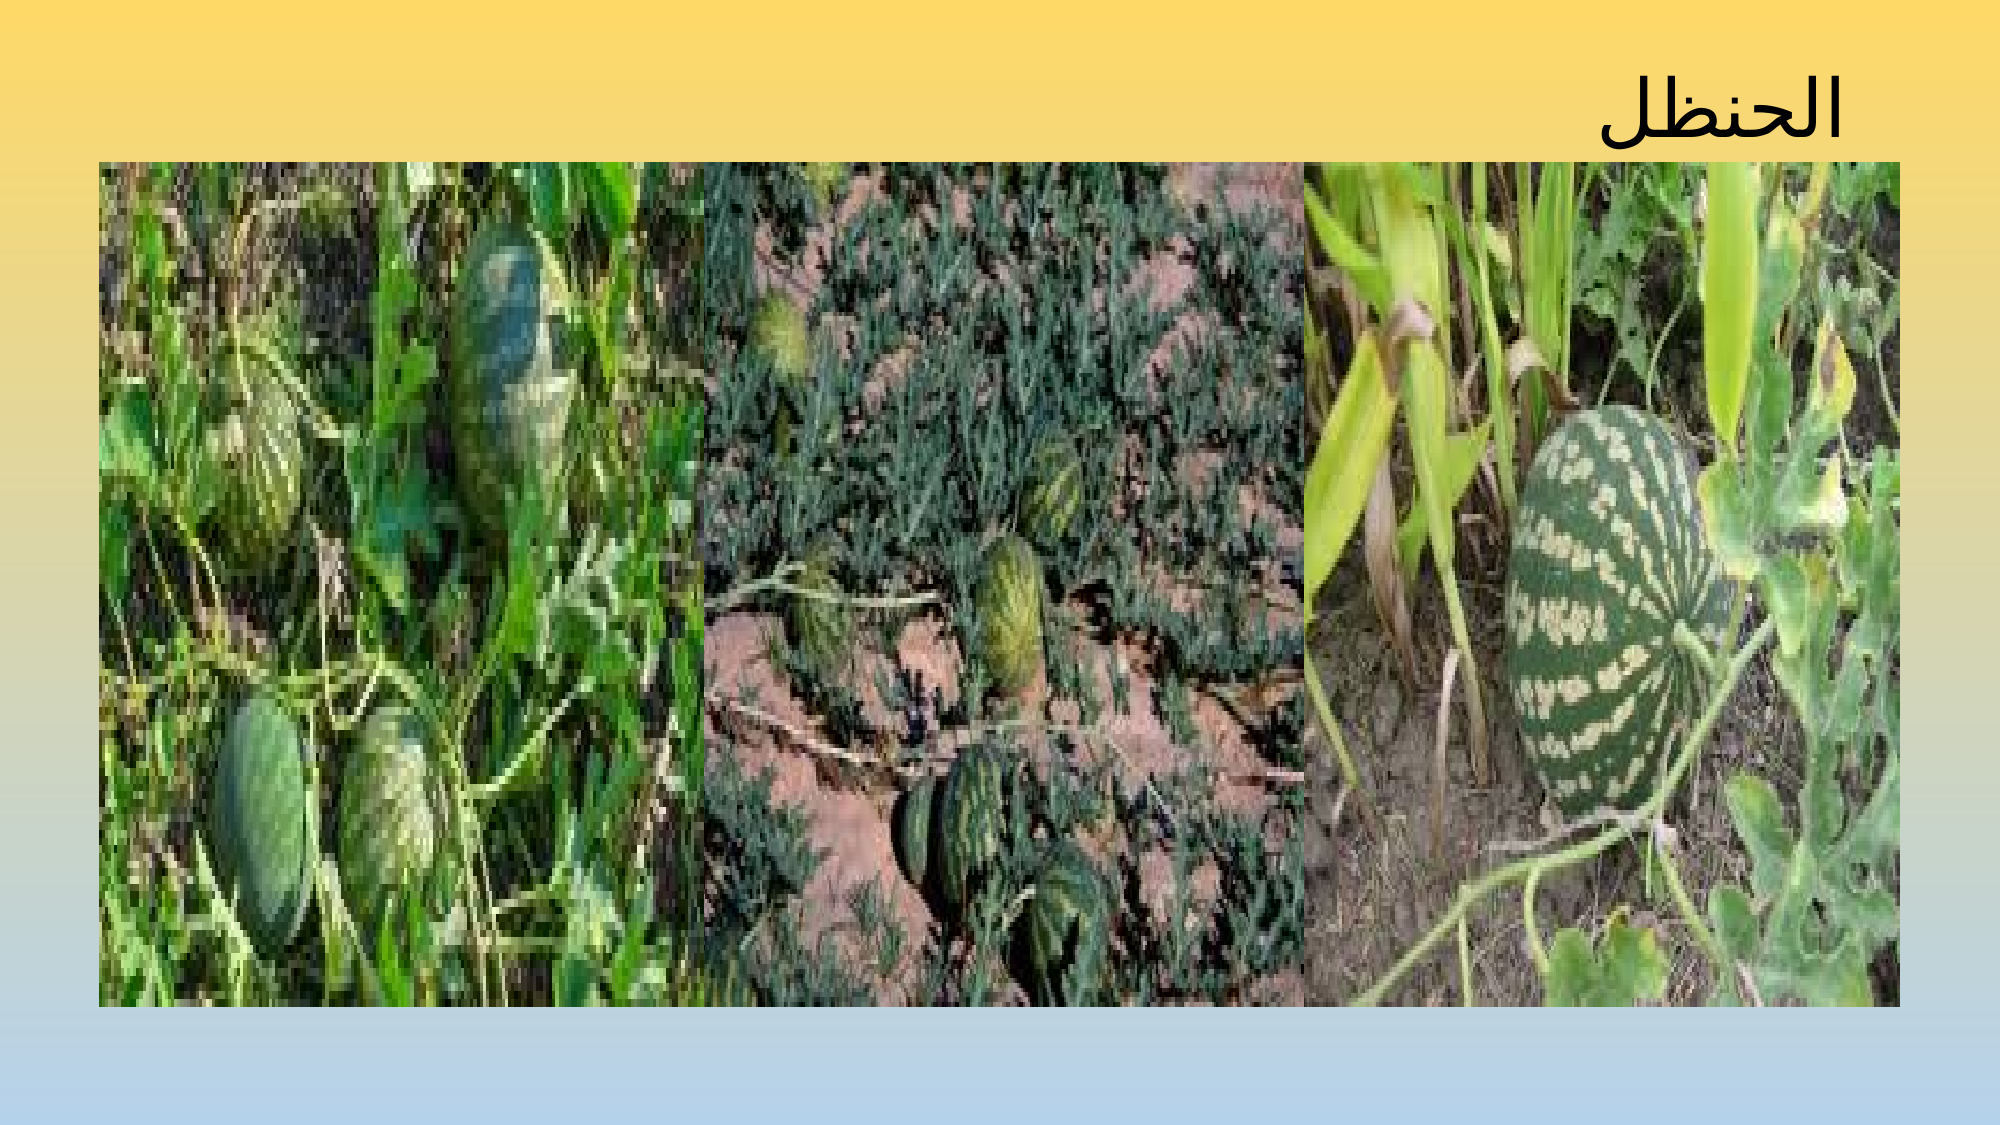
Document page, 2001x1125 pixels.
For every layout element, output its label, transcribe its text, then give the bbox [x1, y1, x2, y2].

picture [99, 162, 1304, 1007]
title الحنظل [137, 59, 1863, 162]
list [1304, 162, 1900, 1007]
